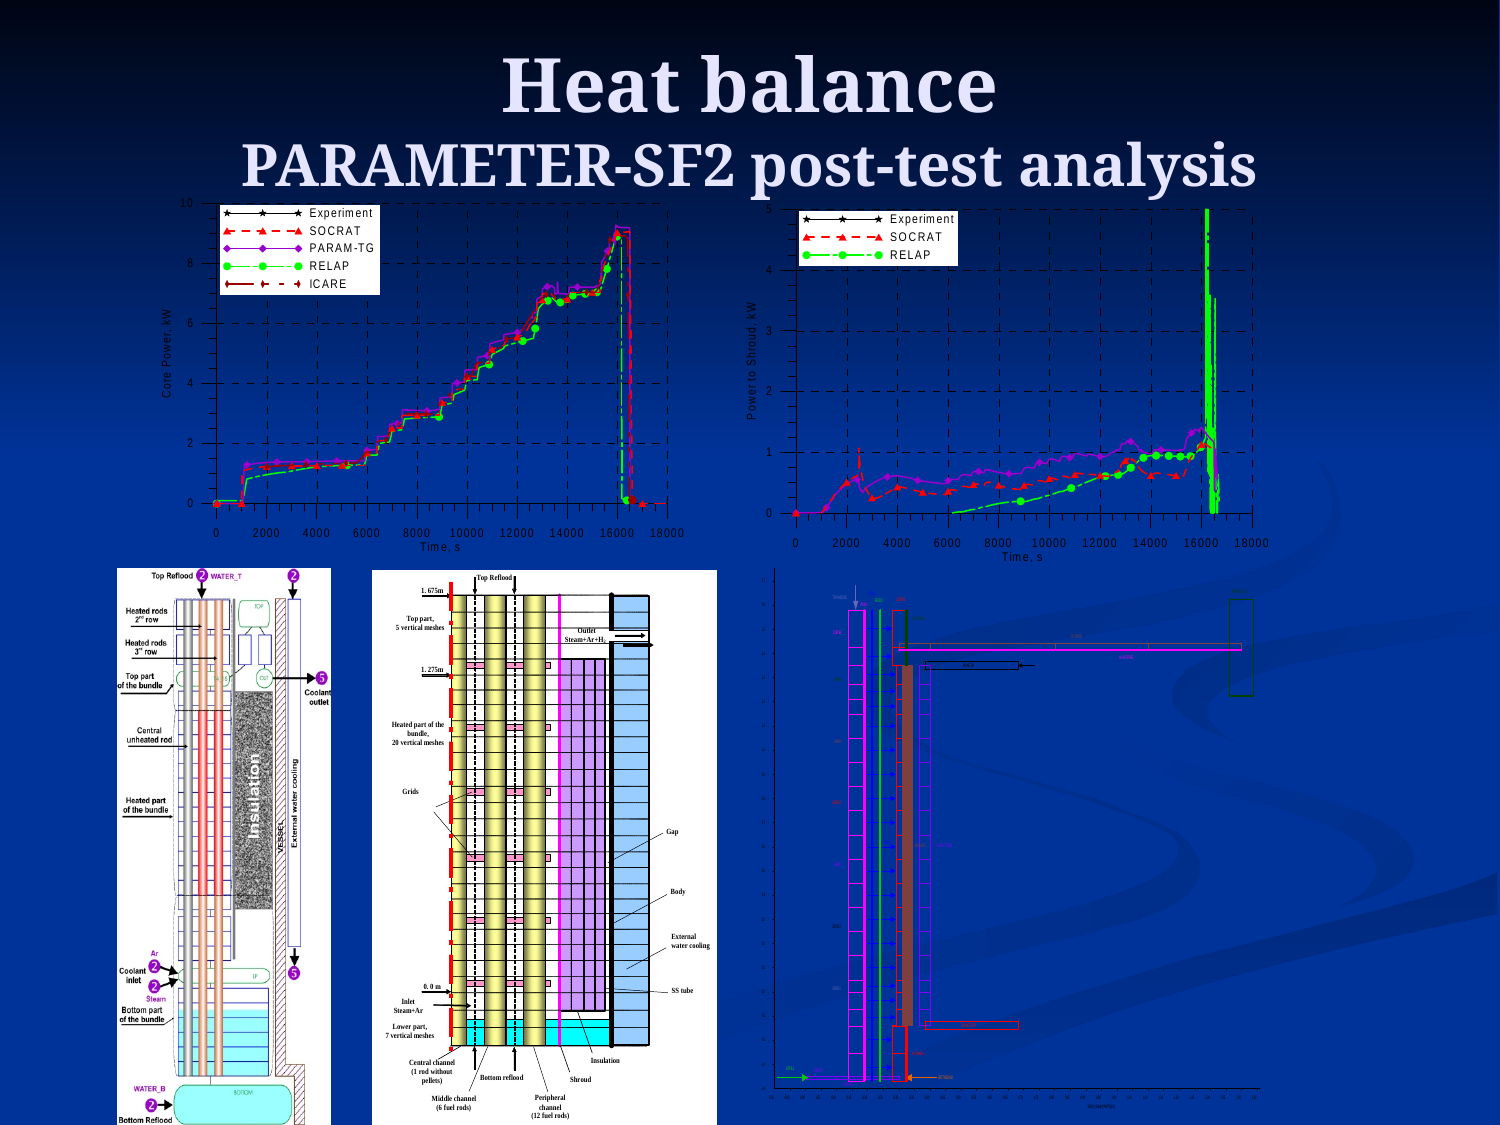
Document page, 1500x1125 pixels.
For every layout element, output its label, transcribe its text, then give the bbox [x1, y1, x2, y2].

picture [743, 202, 1271, 565]
picture [117, 568, 331, 1125]
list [371, 569, 718, 1125]
title Heat balance PARAMETER-SF2 post-test analysis [75, 45, 1425, 191]
picture [749, 568, 1261, 1125]
picture [159, 196, 686, 555]
